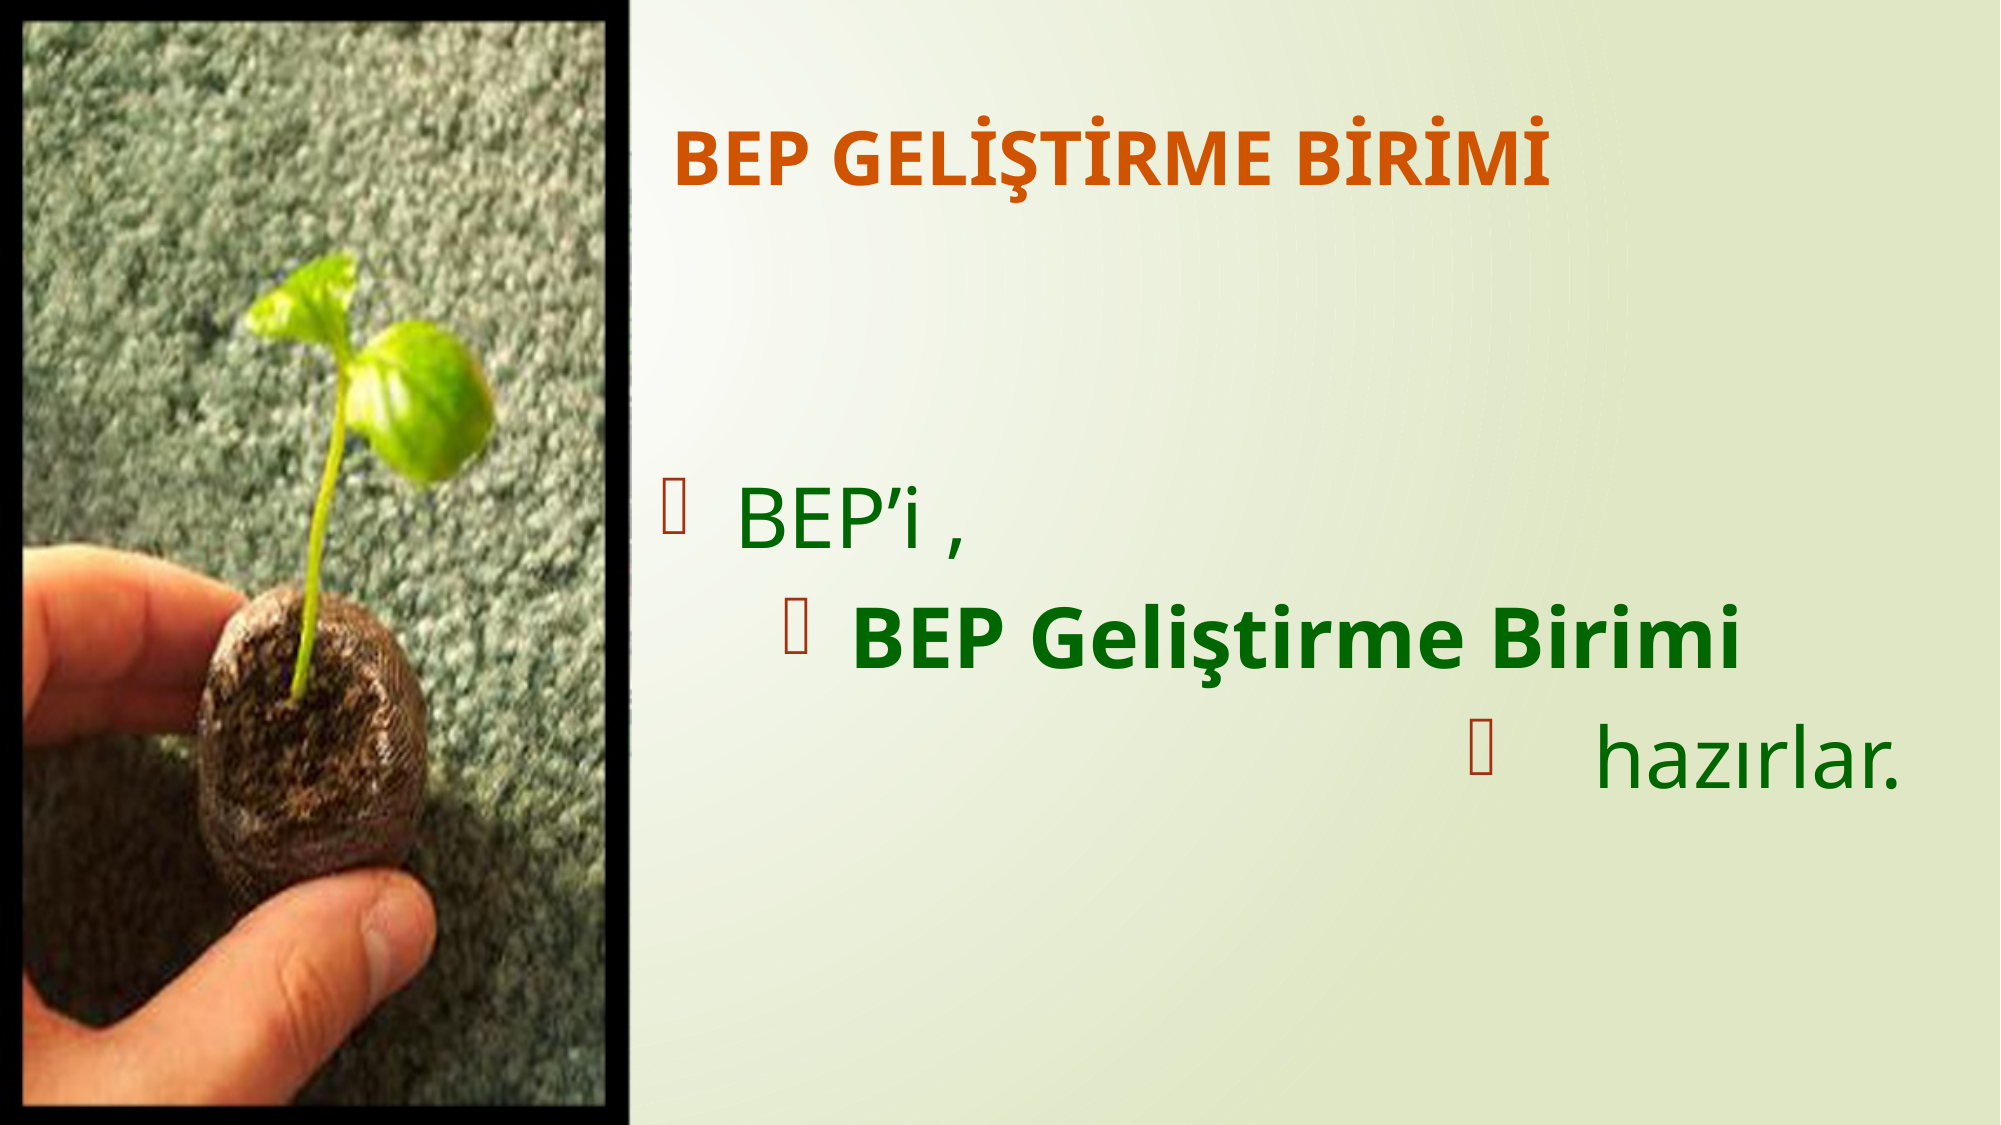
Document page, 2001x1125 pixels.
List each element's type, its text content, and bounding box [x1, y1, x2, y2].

picture [0, 0, 633, 1125]
list BEP’i , BEP Geliştirme Birimi hazırlar. [645, 456, 1919, 815]
title BEP GELİŞTİRME BİRİMİ [656, 102, 1888, 313]
